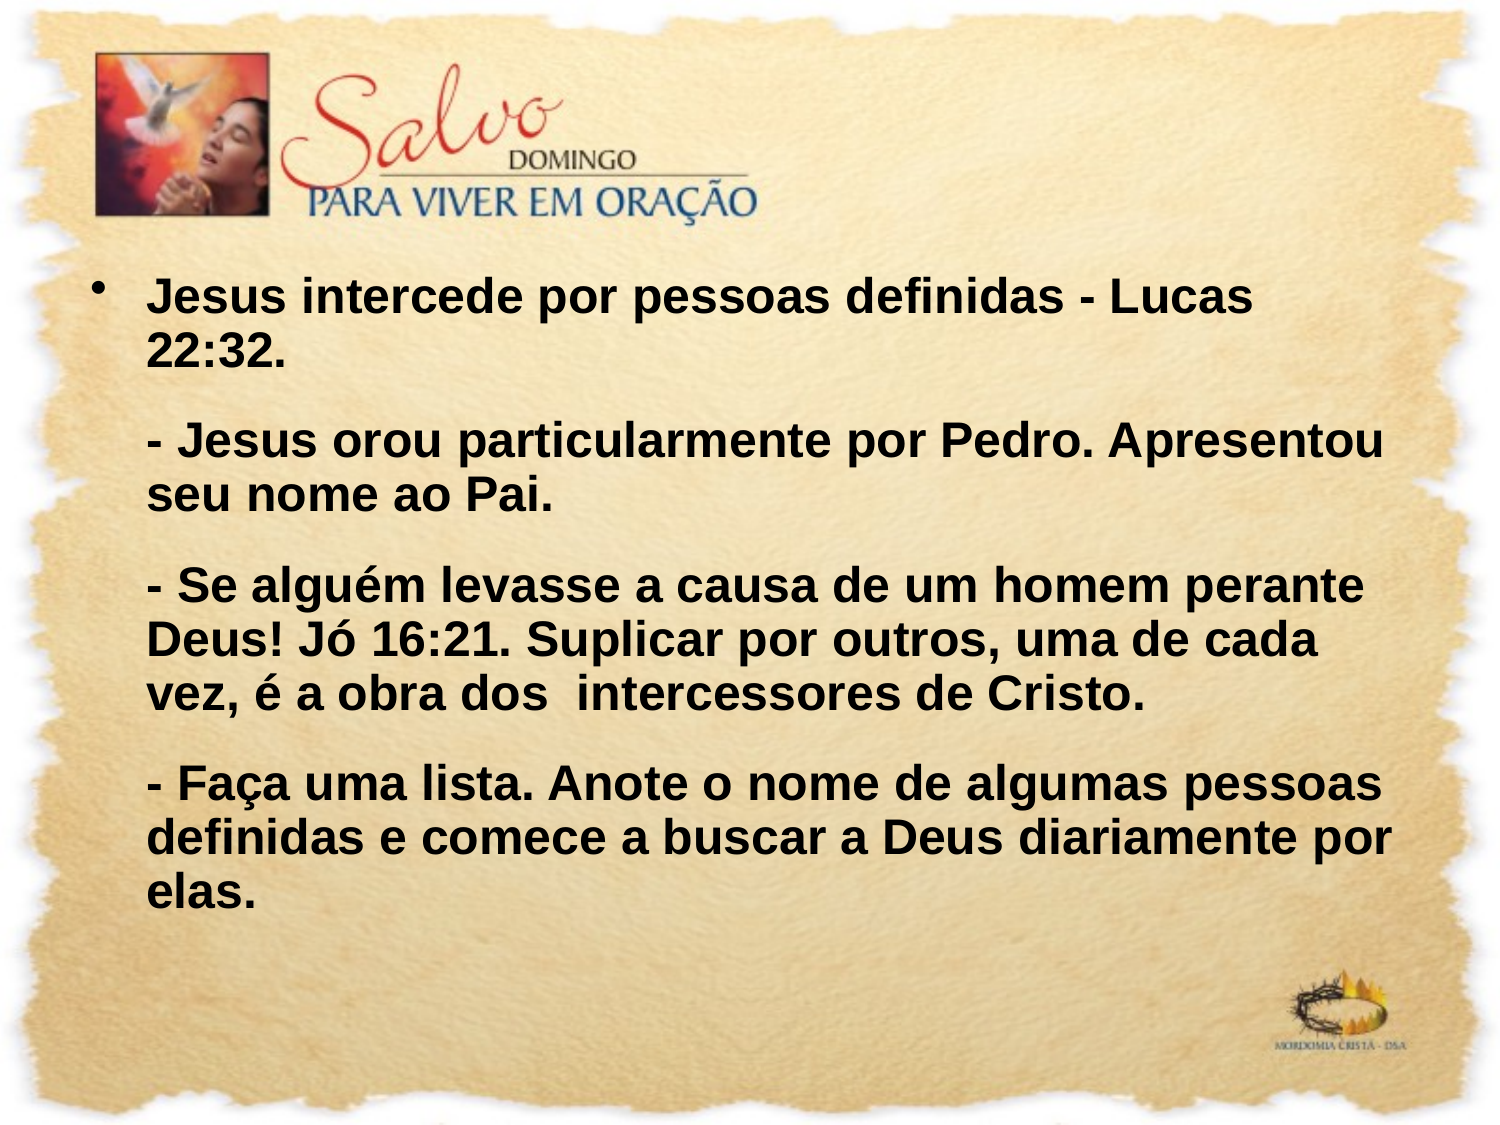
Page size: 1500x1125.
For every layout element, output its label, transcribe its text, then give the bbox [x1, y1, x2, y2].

picture [0, 0, 1500, 1125]
list Jesus intercede por pessoas definidas - Lucas 22:32. - Jesus orou particularmente por Pedro. Apresentou seu nome ao Pai. - Se alguém levasse a causa de um homem perante Deus! Jó 16:21. Suplicar por outros, uma de cada vez, é a obra dos intercessores de Cristo. - Faça uma lista. Anote o nome de algumas pessoas definidas e comece a buscar a Deus diariamente por elas. [75, 262, 1425, 1005]
